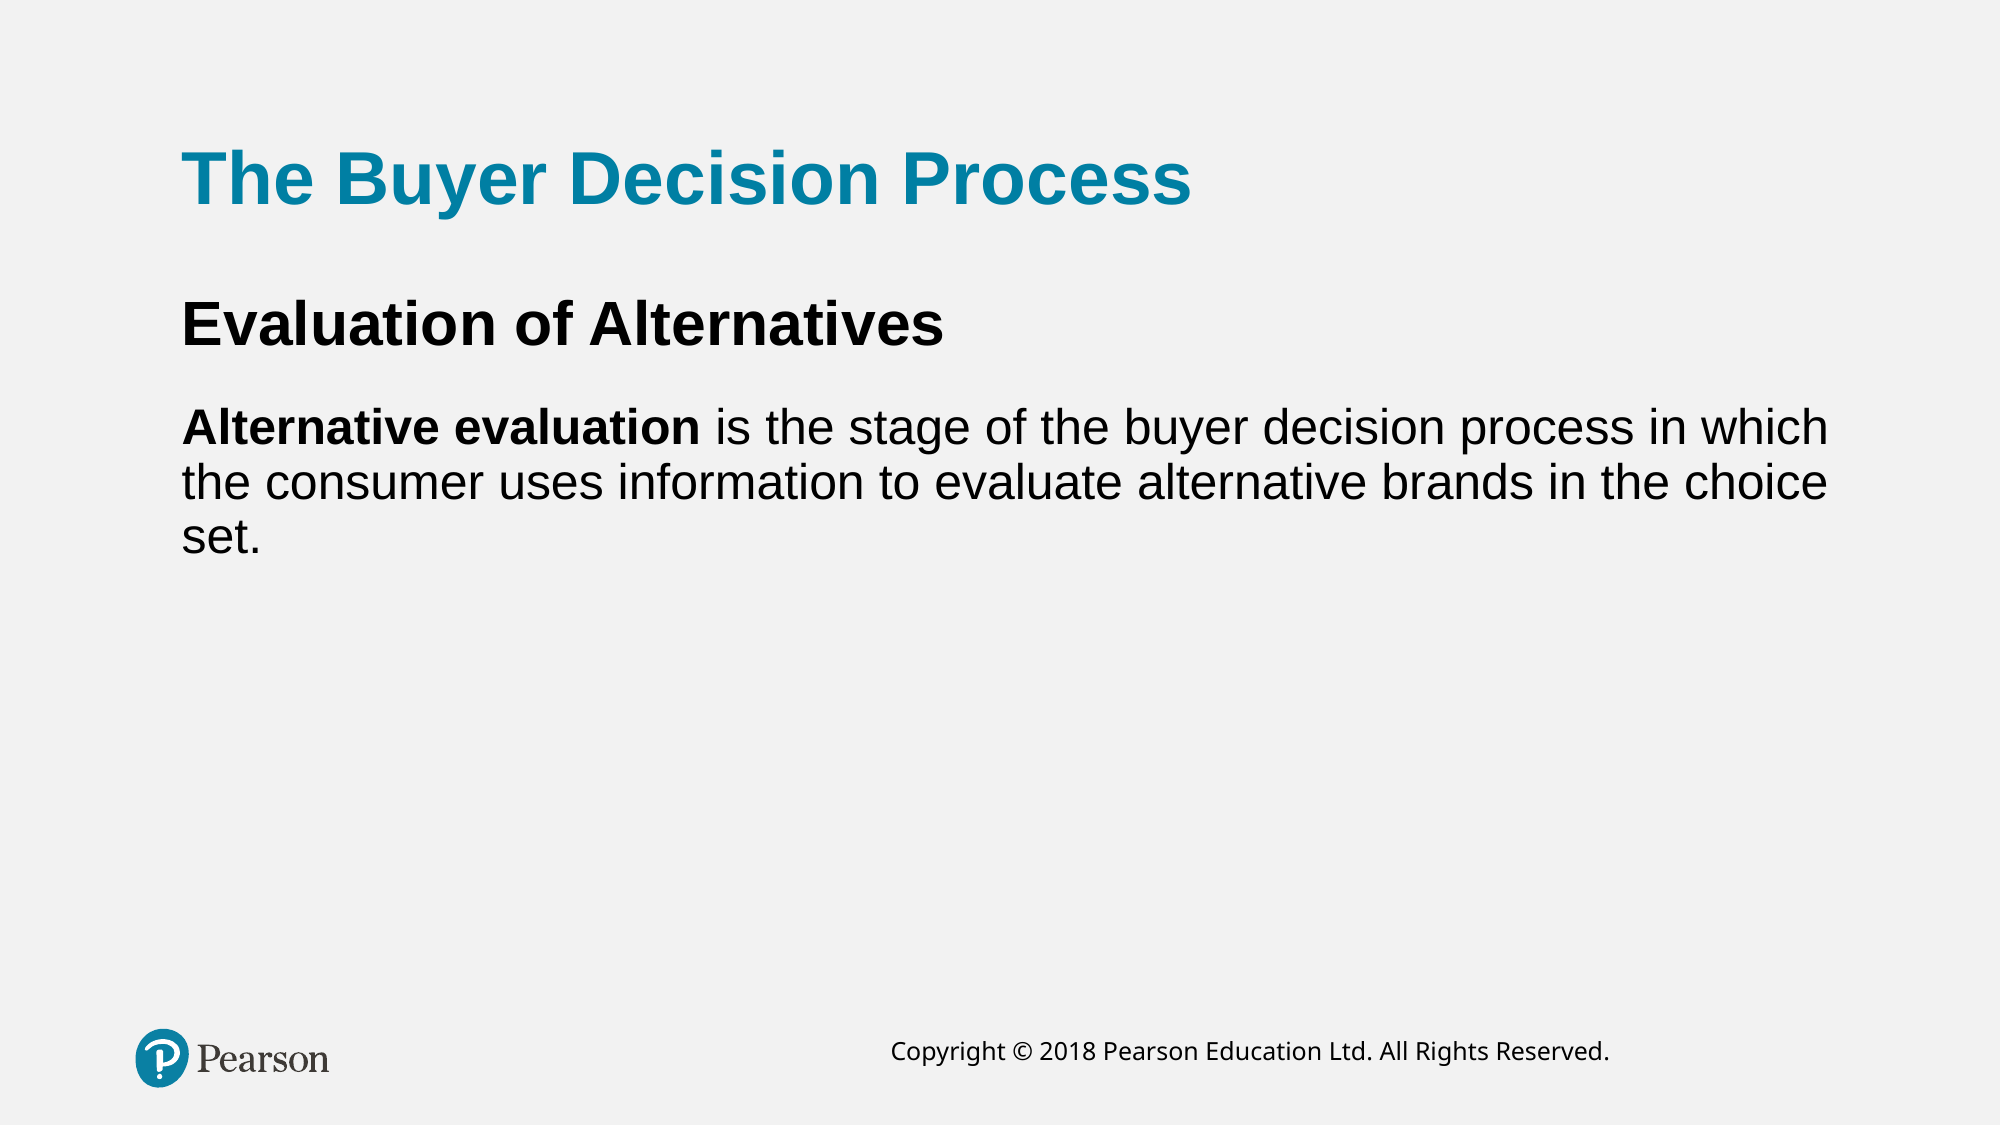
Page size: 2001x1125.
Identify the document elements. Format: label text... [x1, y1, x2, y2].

list Evaluation of Alternatives [166, 284, 1082, 384]
list Alternative evaluation is the stage of the buyer decision process in which the consumer uses information to evaluate alternative brands in the choice set. [166, 394, 1906, 642]
text_box The Buyer Decision Process [166, 134, 1356, 228]
